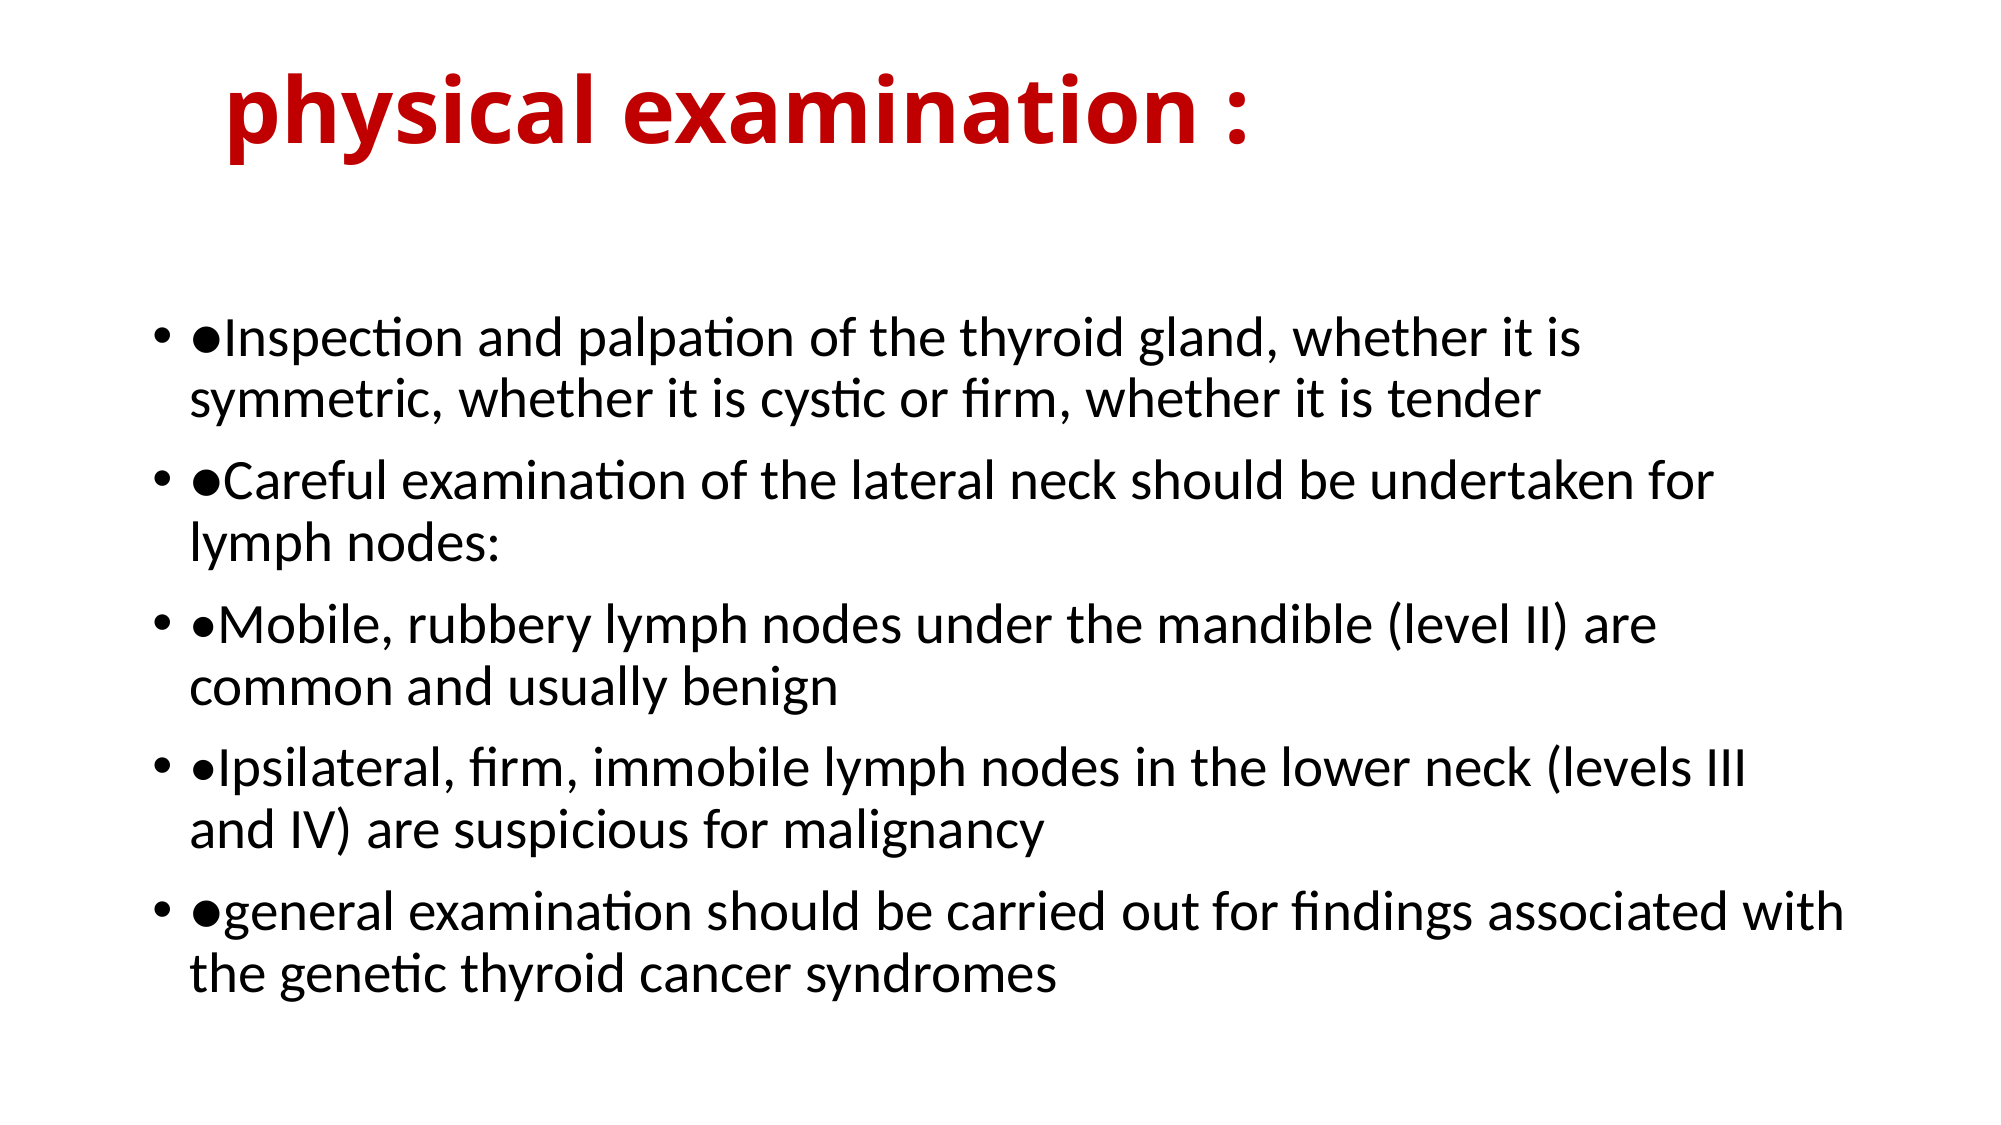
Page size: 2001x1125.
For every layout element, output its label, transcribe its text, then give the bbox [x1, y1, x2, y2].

list ●Inspection and palpation of the thyroid gland, whether it is symmetric, whether it is cystic or firm, whether it is tender ●Careful examination of the lateral neck should be undertaken for lymph nodes: •Mobile, rubbery lymph nodes under the mandible (level II) are common and usually benign •Ipsilateral, firm, immobile lymph nodes in the lower neck (levels III and IV) are suspicious for malignancy ●general examination should be carried out for findings associated with the genetic thyroid cancer syndromes [137, 299, 1863, 1014]
title physical examination : [137, 59, 1863, 278]
